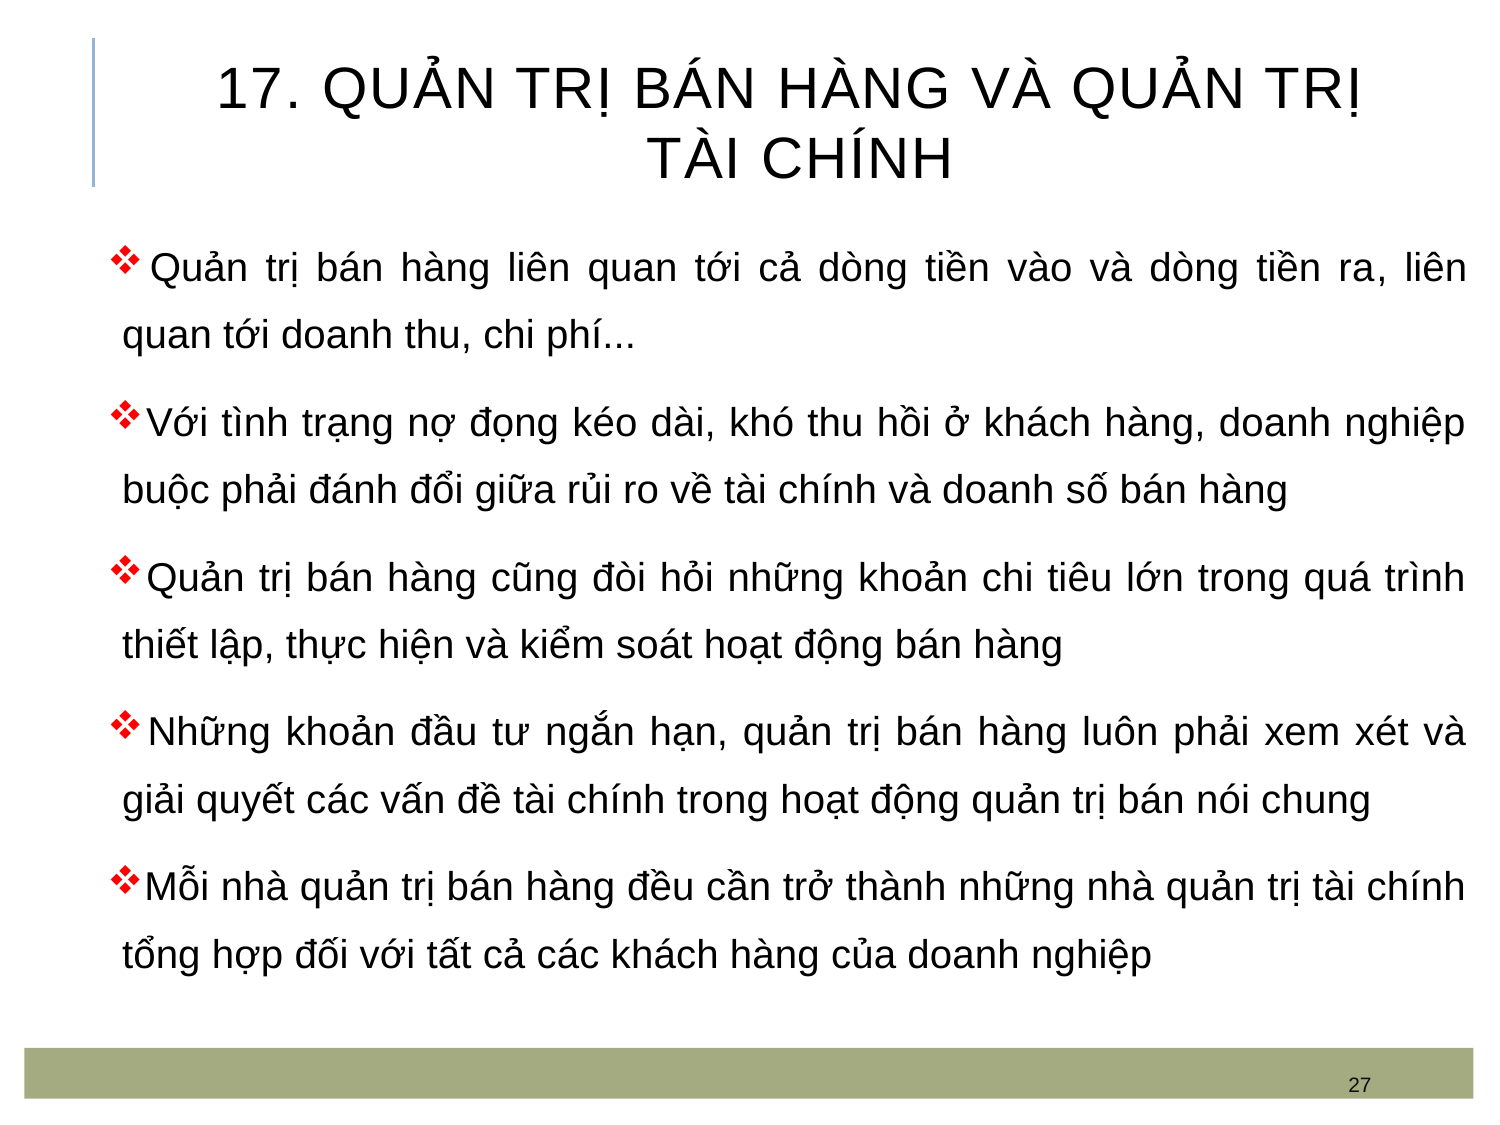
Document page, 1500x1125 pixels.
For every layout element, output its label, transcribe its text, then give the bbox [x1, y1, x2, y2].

slide_number 27 [1333, 1061, 1454, 1107]
list Quản trị bán hàng liên quan tới cả dòng tiền vào và dòng tiền ra, liên quan tới doanh thu, chi phí... Với tình trạng nợ đọng kéo dài, khó thu hồi ở khách hàng, doanh nghiệp buộc phải đánh đổi giữa rủi ro về tài chính và doanh số bán hàng Quản trị bán hàng cũng đòi hỏi những khoản chi tiêu lớn trong quá trình thiết lập, thực hiện và kiểm soát hoạt động bán hàng Những khoản đầu tư ngắn hạn, quản trị bán hàng luôn phải xem xét và giải quyết các vấn đề tài chính trong hoạt động quản trị bán nói chung Mỗi nhà quản trị bán hàng đều cần trở thành những nhà quản trị tài chính tổng hợp đối với tất cả các khách hàng của doanh nghiệp [99, 214, 1475, 987]
title 17. Quản trị bán hàng và quản trị tài chính [126, 27, 1475, 213]
